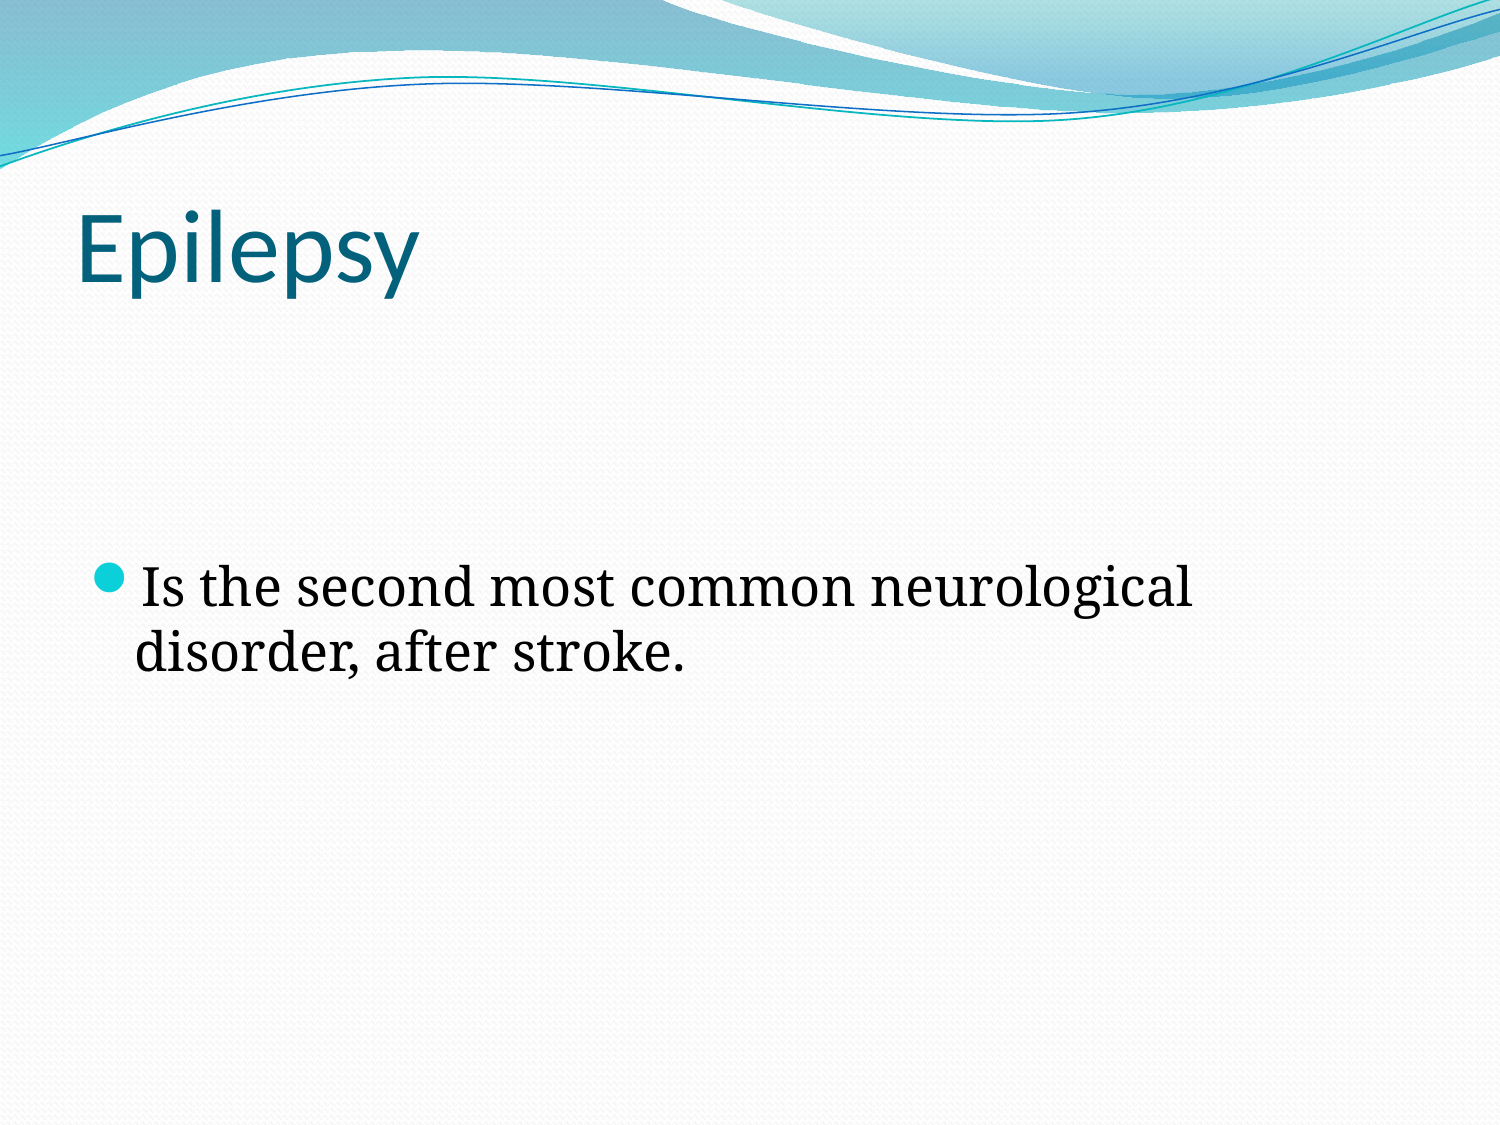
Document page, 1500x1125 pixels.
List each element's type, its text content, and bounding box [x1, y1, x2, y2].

title Epilepsy [74, 115, 1426, 304]
list Is the second most common neurological disorder, after stroke. [74, 317, 1426, 1038]
